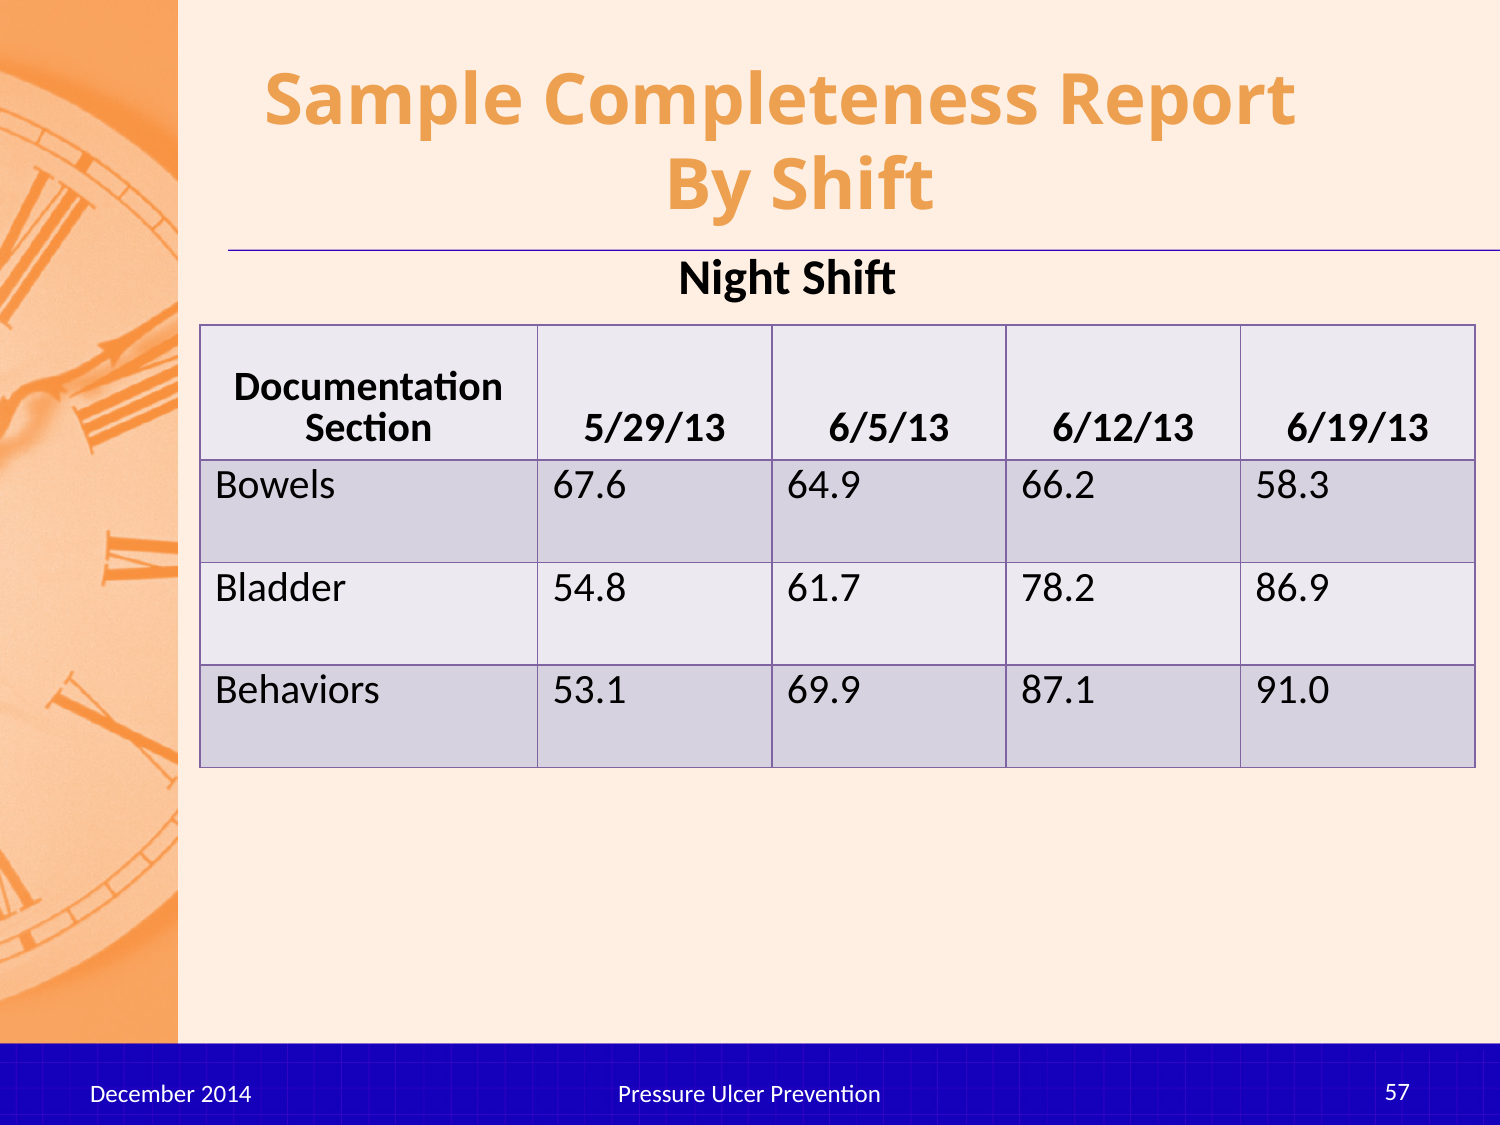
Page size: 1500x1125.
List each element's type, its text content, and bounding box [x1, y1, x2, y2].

table_cell Bladder [201, 563, 537, 664]
table_cell 66.2 [1007, 461, 1240, 562]
table_cell 69.9 [773, 666, 1005, 767]
table_cell 91.0 [1241, 666, 1474, 767]
table_cell Behaviors [201, 666, 537, 767]
table_cell 54.8 [538, 563, 771, 664]
title Sample Completeness Report By Shift [174, 45, 1425, 233]
table_cell 61.7 [773, 563, 1005, 664]
table_cell 53.1 [538, 666, 771, 767]
table_cell 86.9 [1241, 563, 1474, 664]
table_header 6/5/13 [773, 326, 1005, 459]
table_cell 67.6 [538, 461, 771, 562]
slide_number 57 [1074, 1060, 1425, 1121]
table_header 5/29/13 [538, 326, 771, 459]
table_cell 58.3 [1241, 461, 1474, 562]
table_header 6/19/13 [1241, 326, 1474, 459]
table_cell 64.9 [773, 461, 1005, 562]
table_cell 78.2 [1007, 563, 1240, 664]
table_header 6/12/13 [1007, 326, 1240, 459]
picture [0, 0, 1500, 1125]
text_box Night Shift [162, 237, 1413, 313]
footer Pressure Ulcer Prevention [512, 1062, 988, 1122]
table_header Documentation Section [201, 326, 537, 459]
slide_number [75, 1062, 425, 1122]
table_cell Bowels [201, 461, 537, 562]
table_cell 87.1 [1007, 666, 1240, 767]
